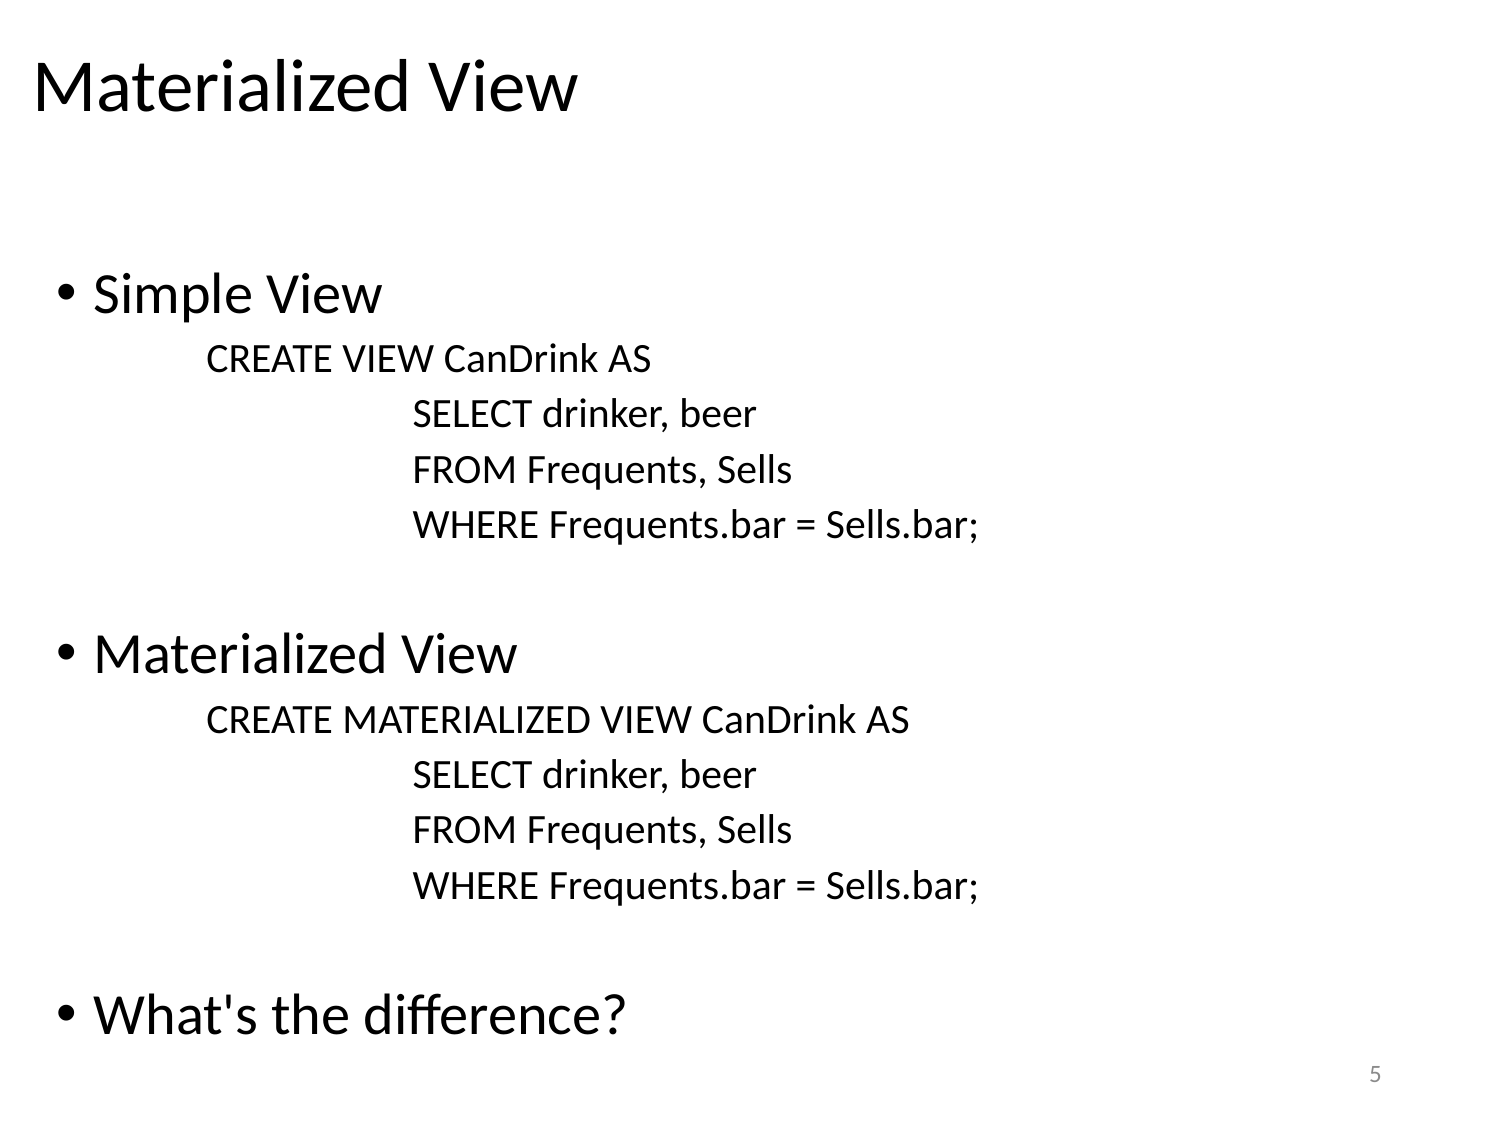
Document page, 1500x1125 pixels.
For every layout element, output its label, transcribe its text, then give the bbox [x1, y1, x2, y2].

list Simple View CREATE VIEW CanDrink AS SELECT drinker, beer FROM Frequents, Sells WHERE Frequents.bar = Sells.bar; Materialized View CREATE MATERIALIZED VIEW CanDrink AS SELECT drinker, beer FROM Frequents, Sells WHERE Frequents.bar = Sells.bar; What's the difference? [41, 255, 1459, 1012]
slide_number 5 [1059, 1042, 1397, 1103]
title Materialized View [17, 12, 1483, 161]
